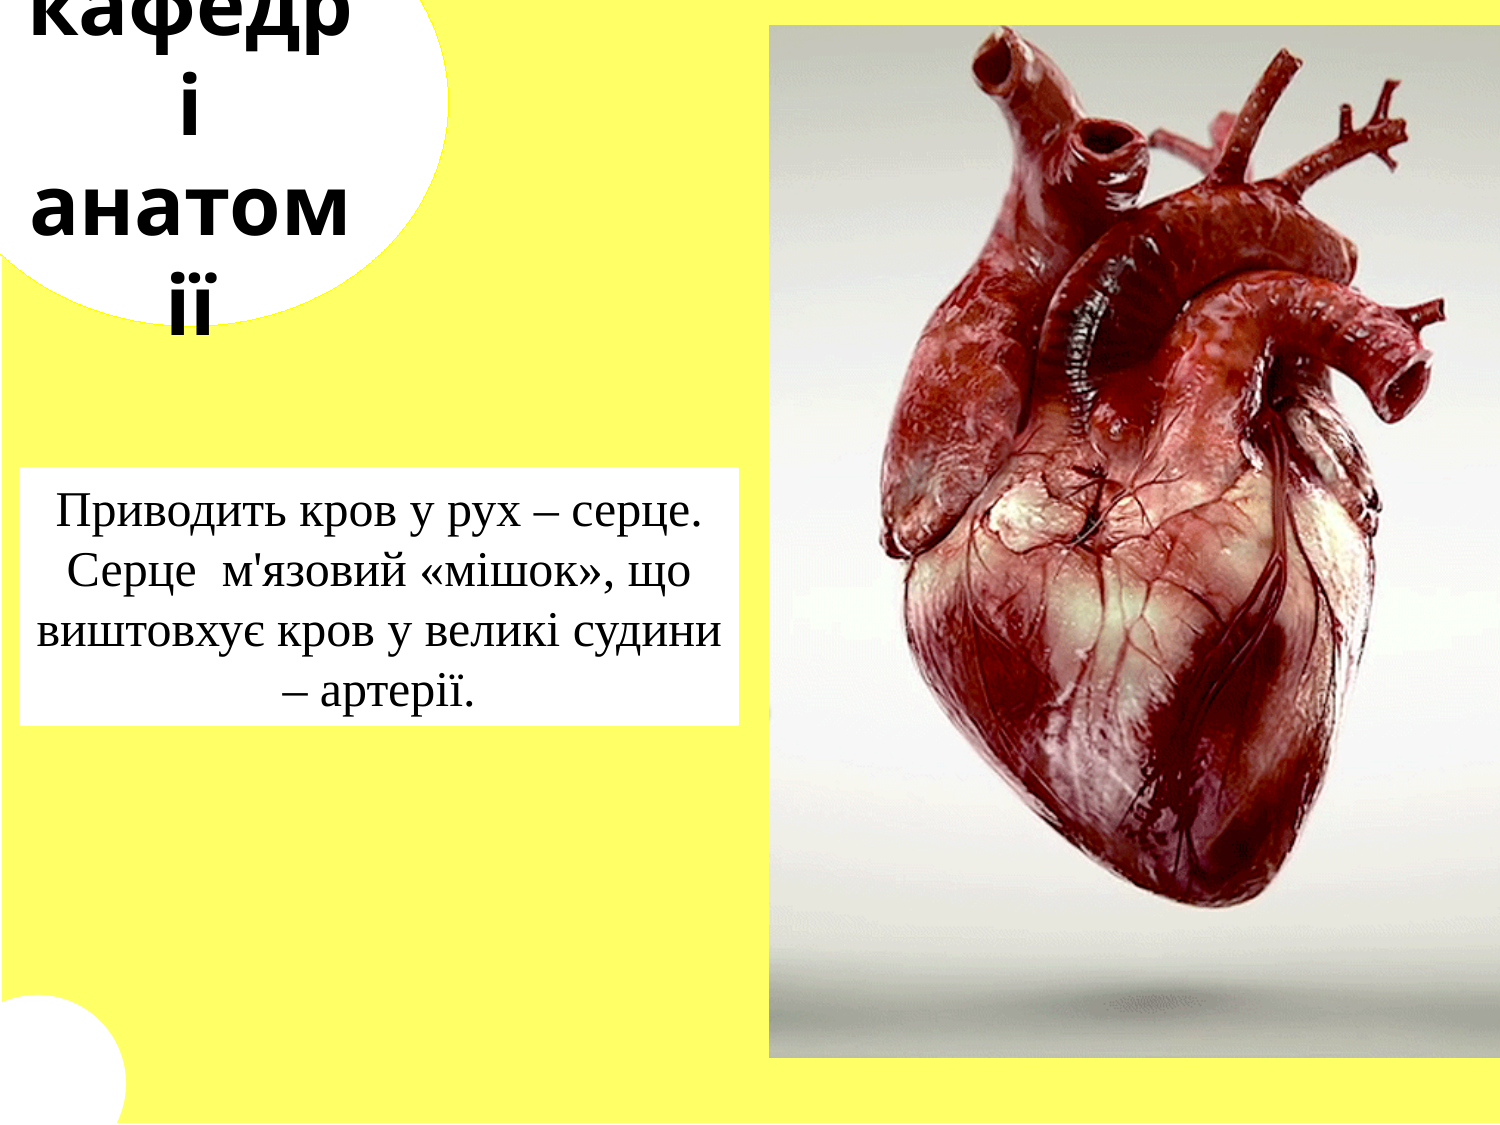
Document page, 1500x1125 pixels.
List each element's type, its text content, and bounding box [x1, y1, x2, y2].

text_box [0, 0, 1500, 1125]
text_box На кафедрі анатомії [0, 0, 449, 327]
picture [769, 25, 1500, 1058]
text_box [0, 994, 127, 1125]
text_box Приводить кров у рух – серце. Серце м'язовий «мішок», що виштовхує кров у великі судини – артерії. [21, 469, 737, 725]
